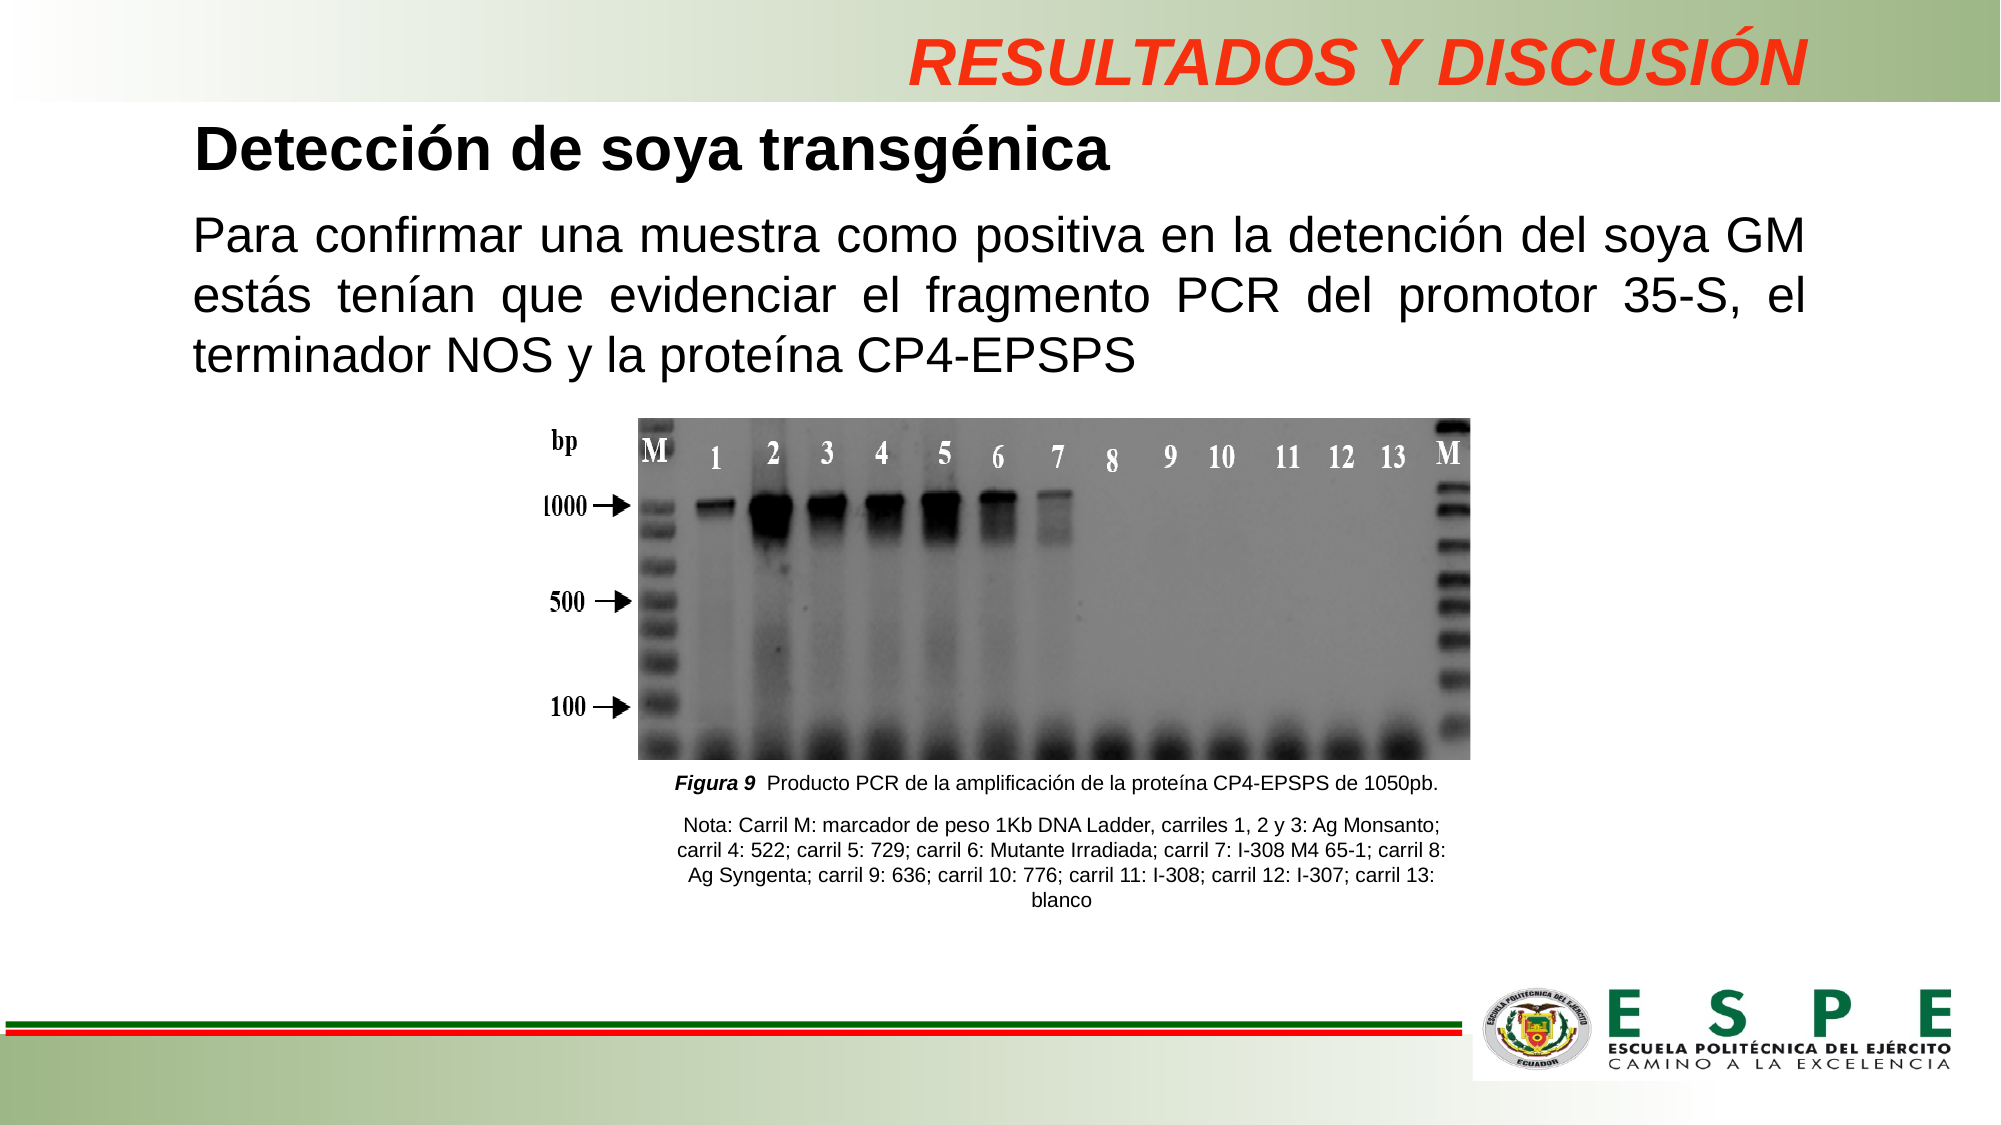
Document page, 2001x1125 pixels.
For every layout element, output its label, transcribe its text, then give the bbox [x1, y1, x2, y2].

text_box RESULTADOS Y DISCUSIÓN [179, 11, 1824, 100]
picture [1472, 976, 1977, 1081]
text_box Para confirmar una muestra como positiva en la detención del soya GM estás tenían que evidenciar el fragmento PCR del promotor 35-S, el terminador NOS y la proteína CP4-EPSPS) [176, 193, 1824, 392]
text_box Nota: Carril M: marcador de peso 1Kb DNA Ladder, carriles 1, 2 y 3: Ag Monsanto; carril 4: 522; carril 5: 729; carril 6: Mutante Irradiada; carril 7: I-308 M4 65-1; carril 8: Ag Syngenta; carril 9: 636; carril 10: 776; carril 11: I-308; carril 12: I-307; carril 13: blanco [652, 804, 1471, 919]
picture [544, 415, 1471, 761]
text_box Detección de soya transgénica [179, 100, 1824, 191]
text_box Figura 9 Producto PCR de la amplificación de la proteína CP4-EPSPS de 1050pb. [642, 769, 1471, 802]
